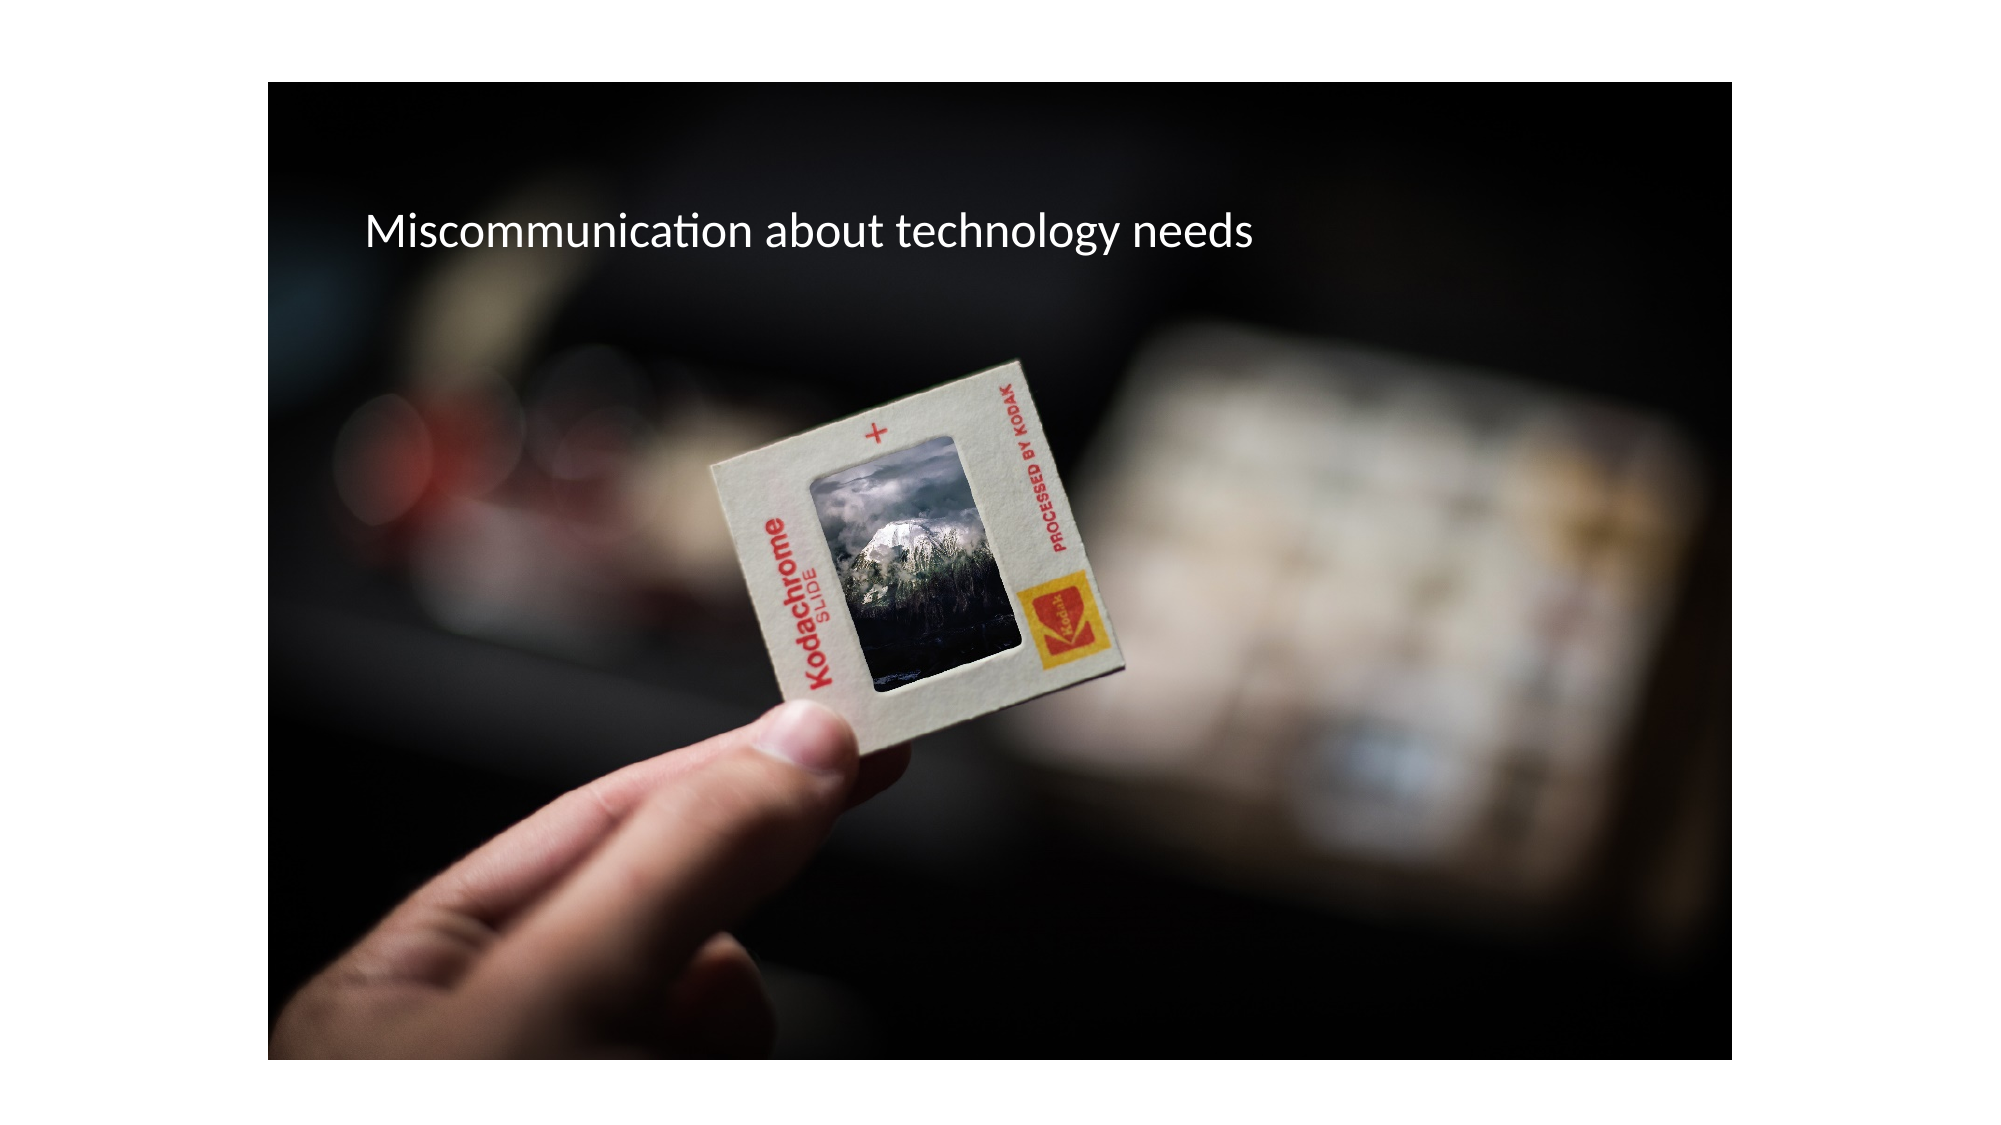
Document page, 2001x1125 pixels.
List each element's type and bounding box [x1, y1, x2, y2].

list [268, 82, 1732, 1060]
